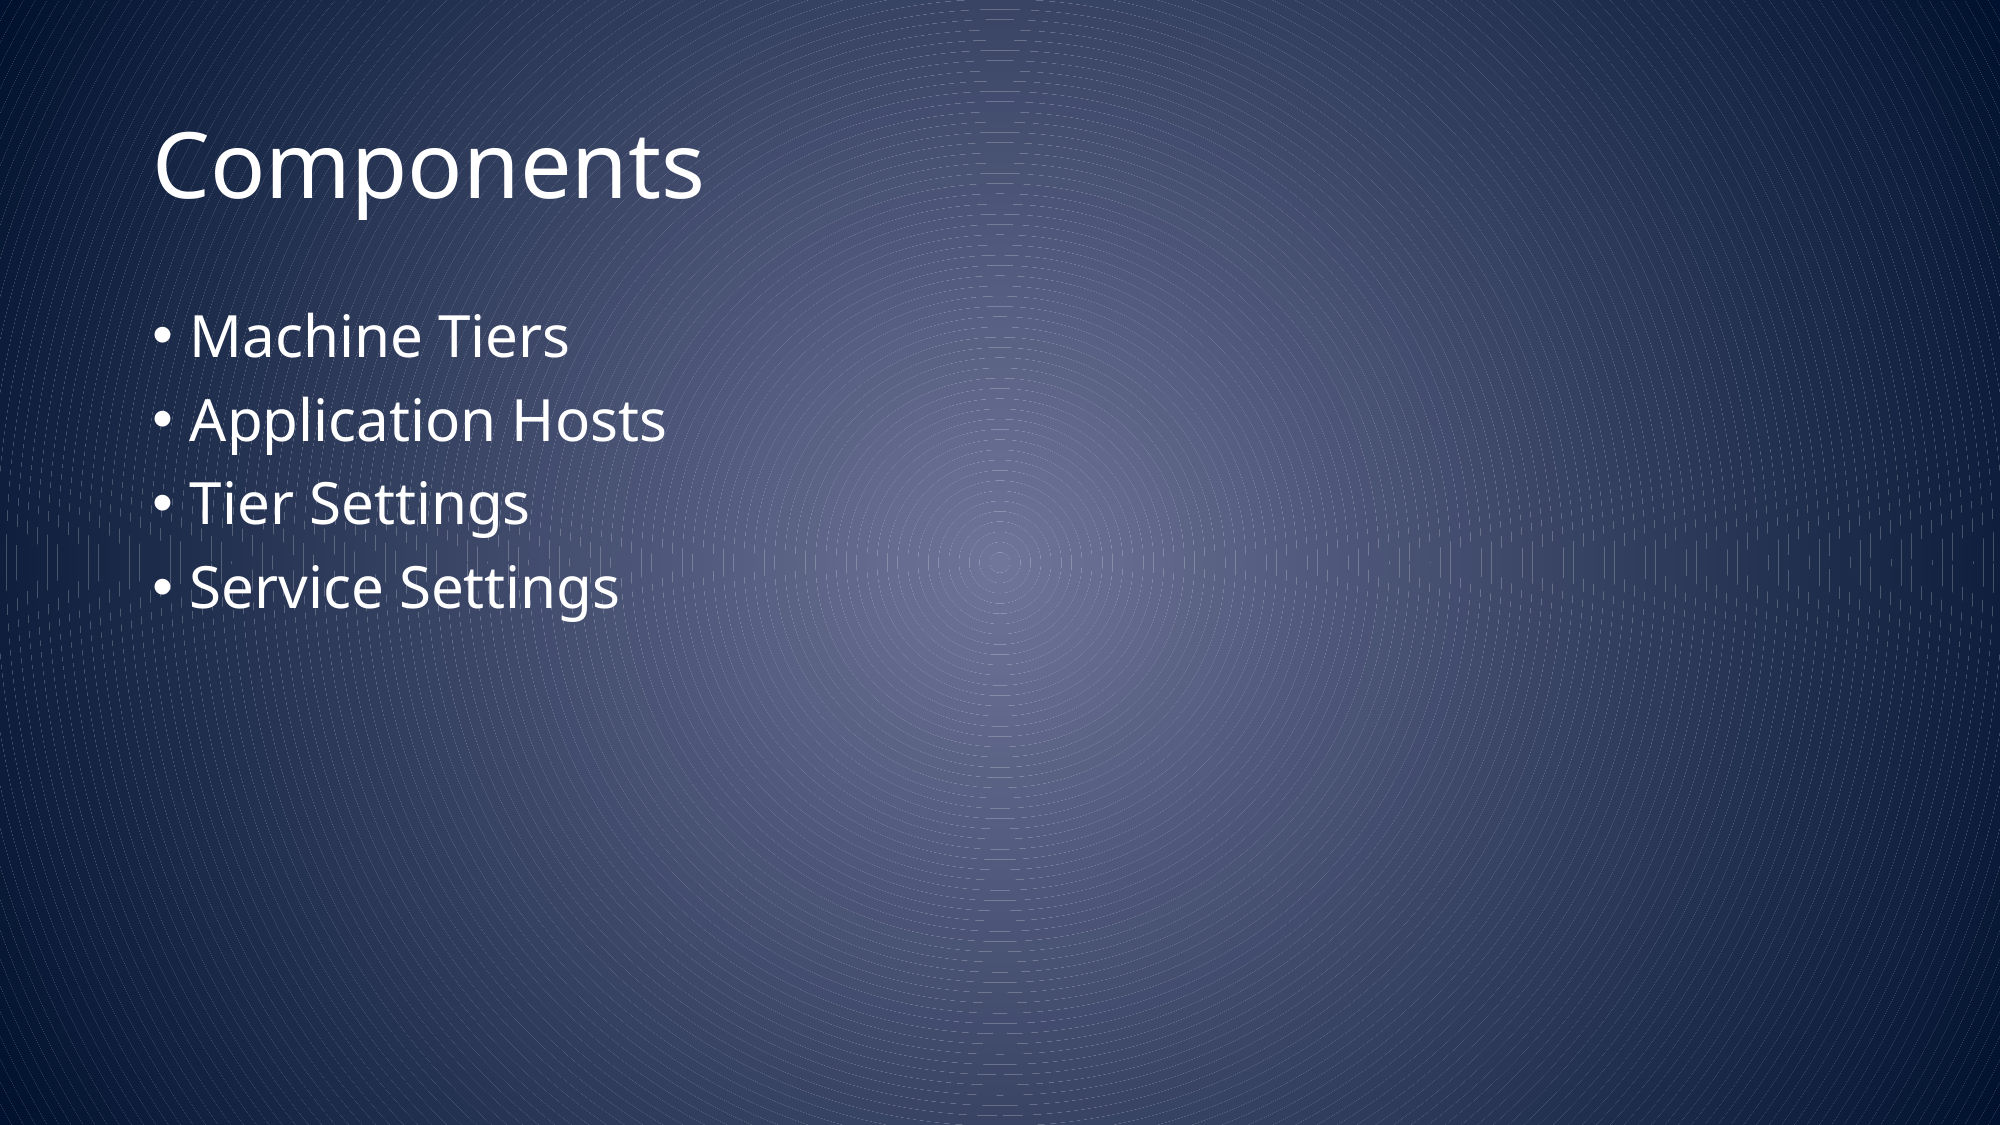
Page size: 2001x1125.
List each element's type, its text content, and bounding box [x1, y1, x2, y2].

title Components [137, 59, 1863, 278]
list Machine Tiers Application Hosts Tier Settings Service Settings [137, 299, 1863, 1014]
